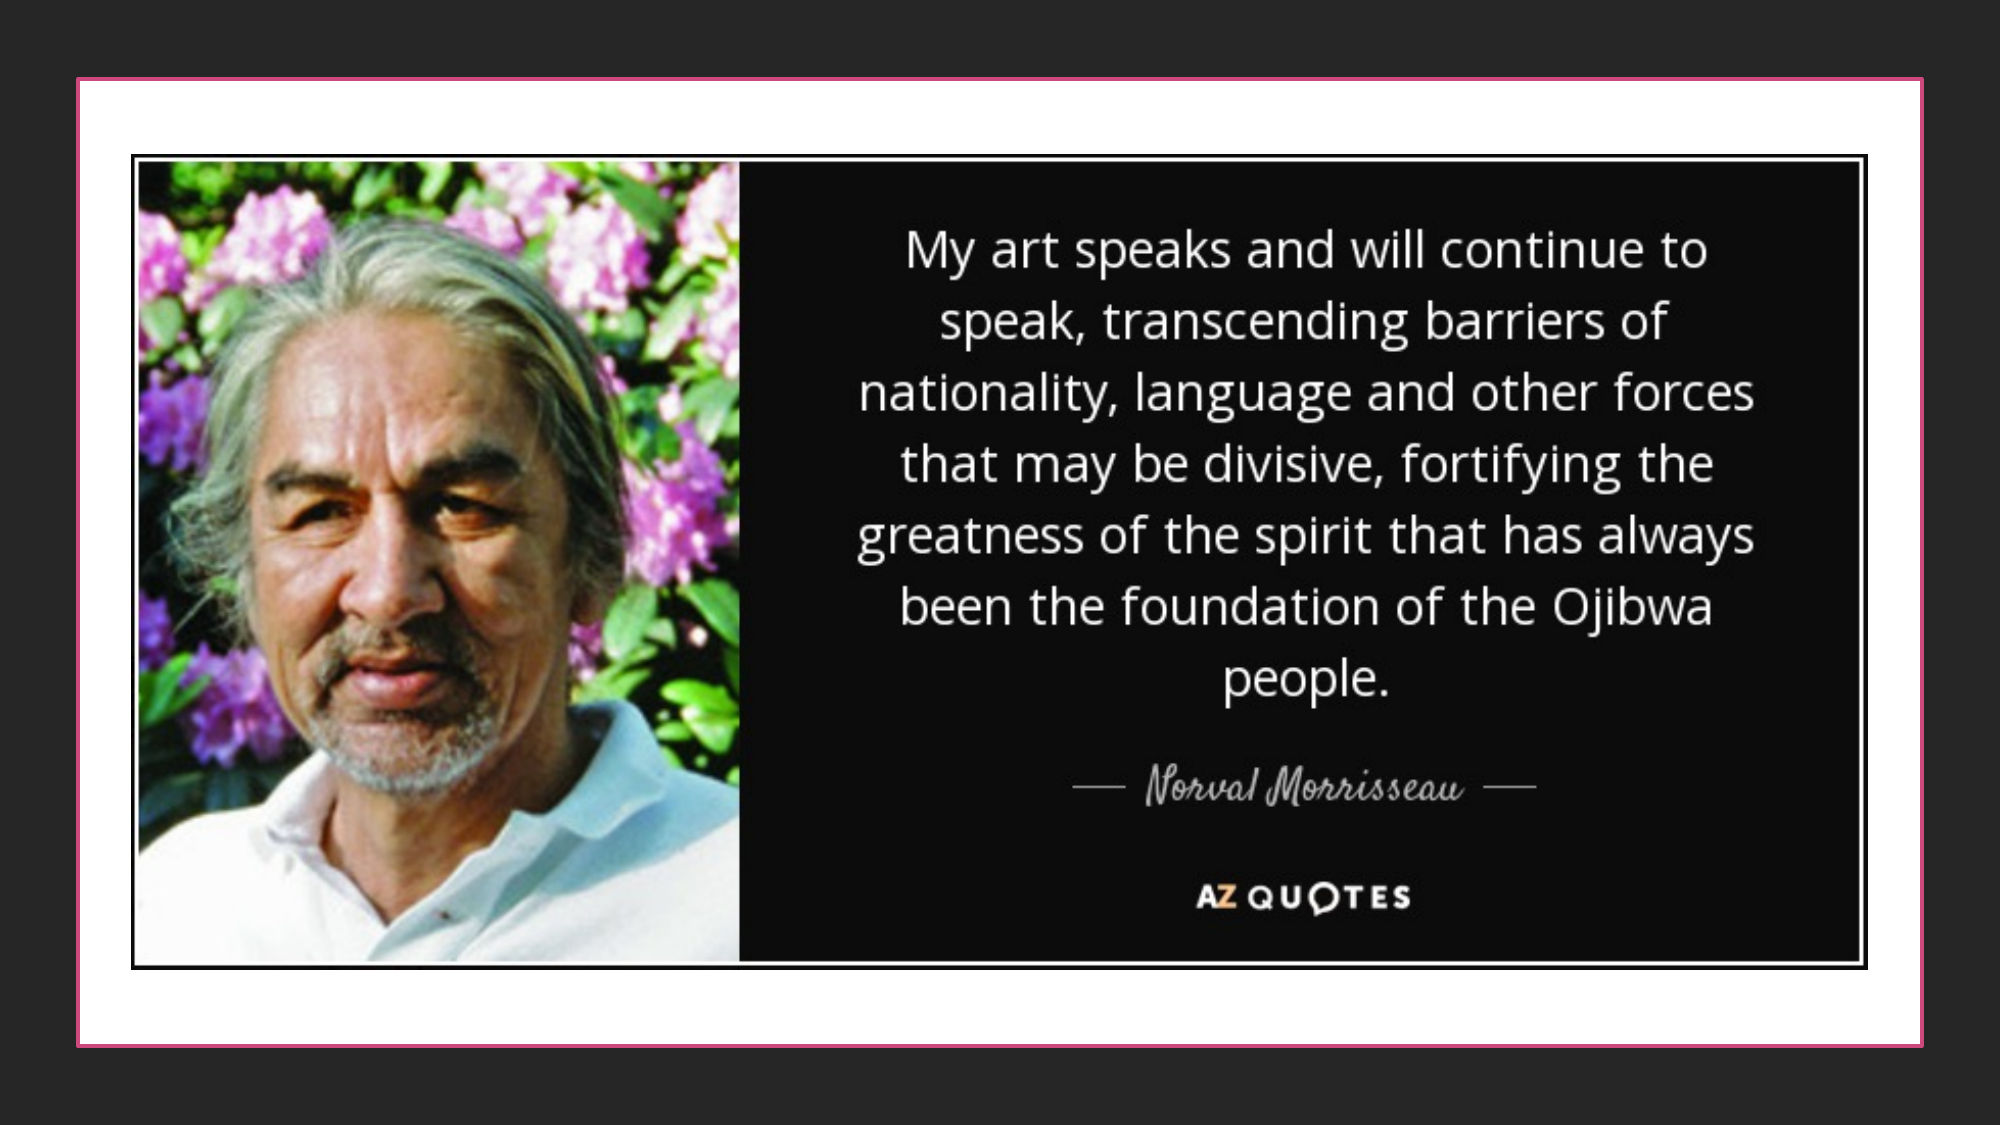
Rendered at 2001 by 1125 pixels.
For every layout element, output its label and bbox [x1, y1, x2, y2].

text_box [0, 0, 2000, 1125]
text_box [77, 78, 1923, 1047]
picture [132, 154, 1866, 969]
